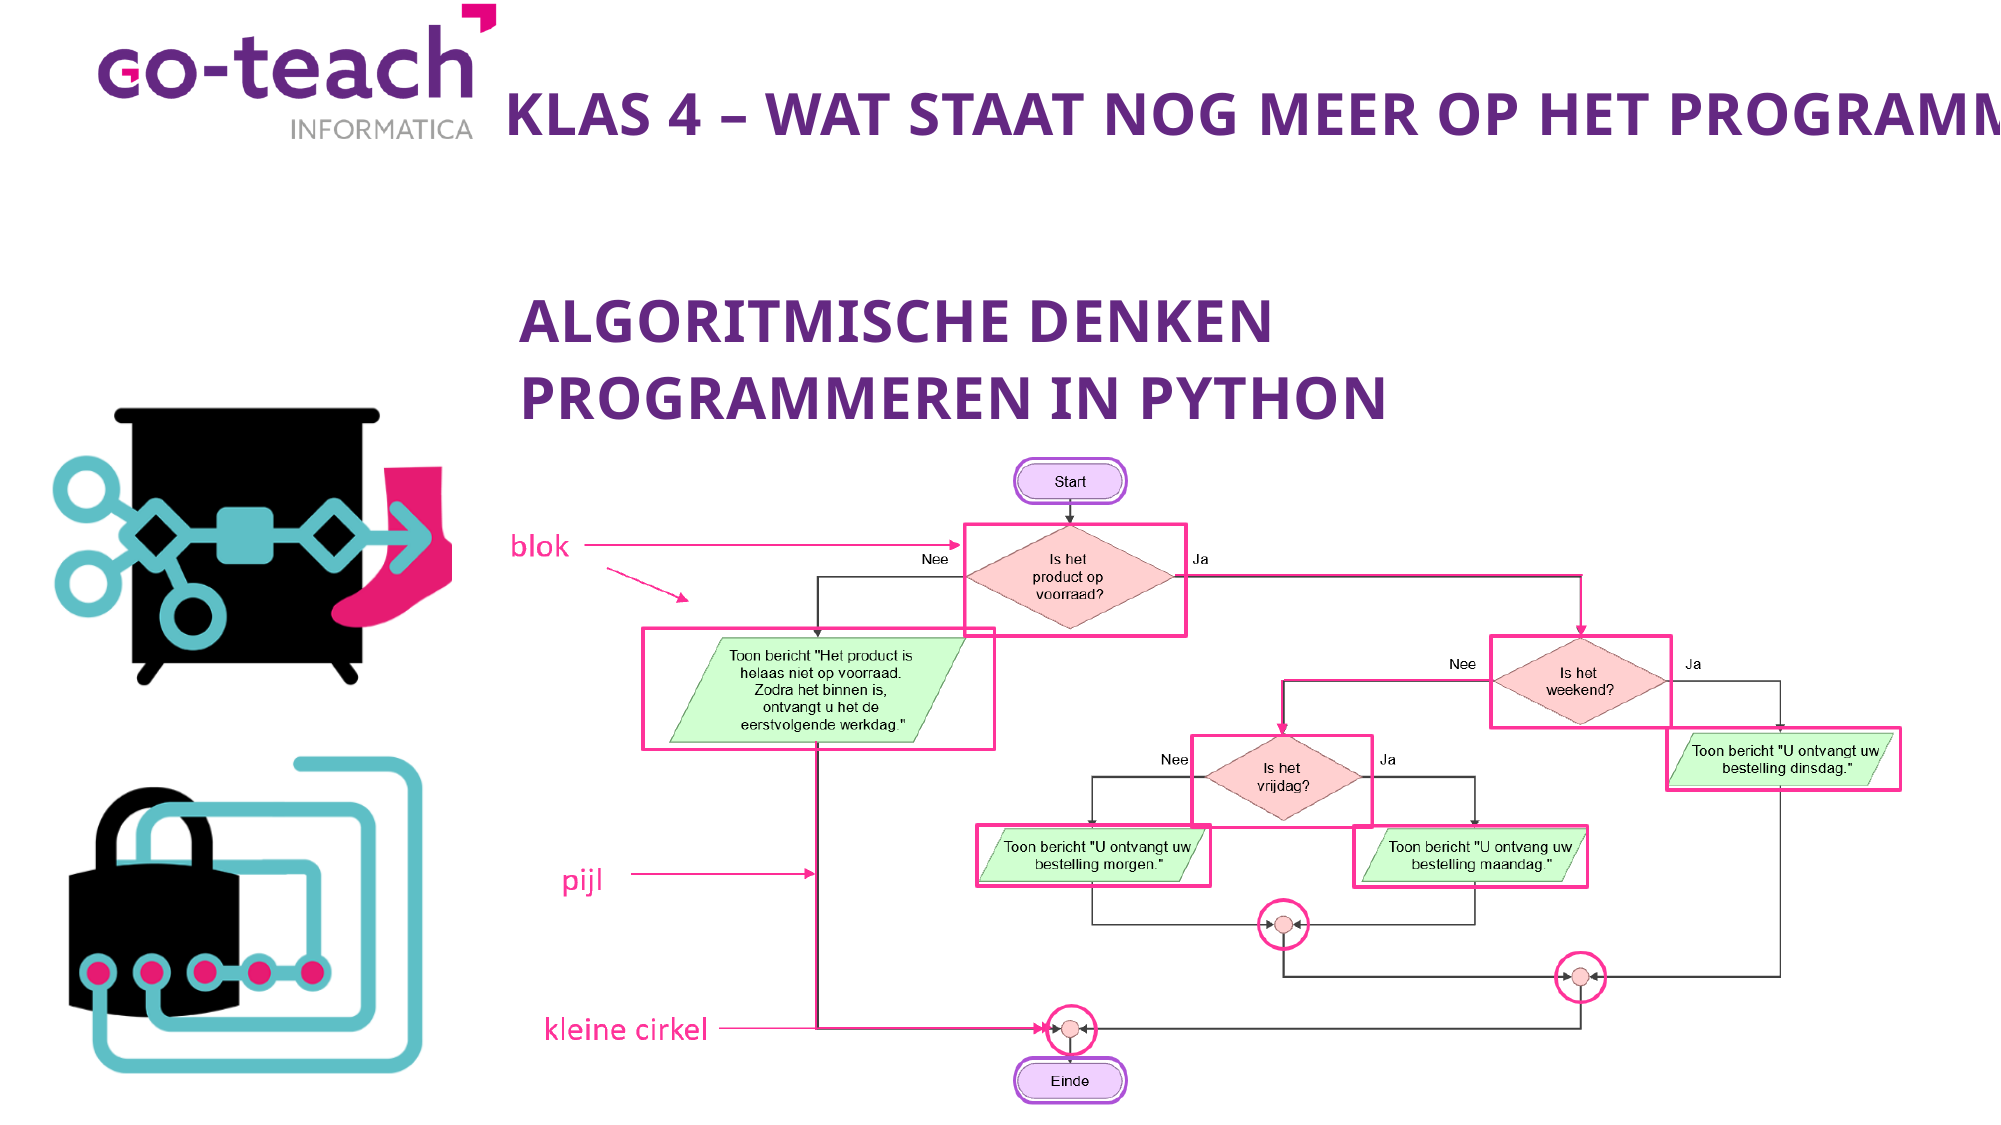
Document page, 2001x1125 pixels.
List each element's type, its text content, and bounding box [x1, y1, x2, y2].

picture [79, 2, 546, 140]
text_box KLAS 4 – wat staat nog meer op het programma [504, 76, 2000, 147]
text_box Algoritmische denken Programmeren in Python [504, 269, 1978, 339]
picture [35, 335, 1927, 1125]
